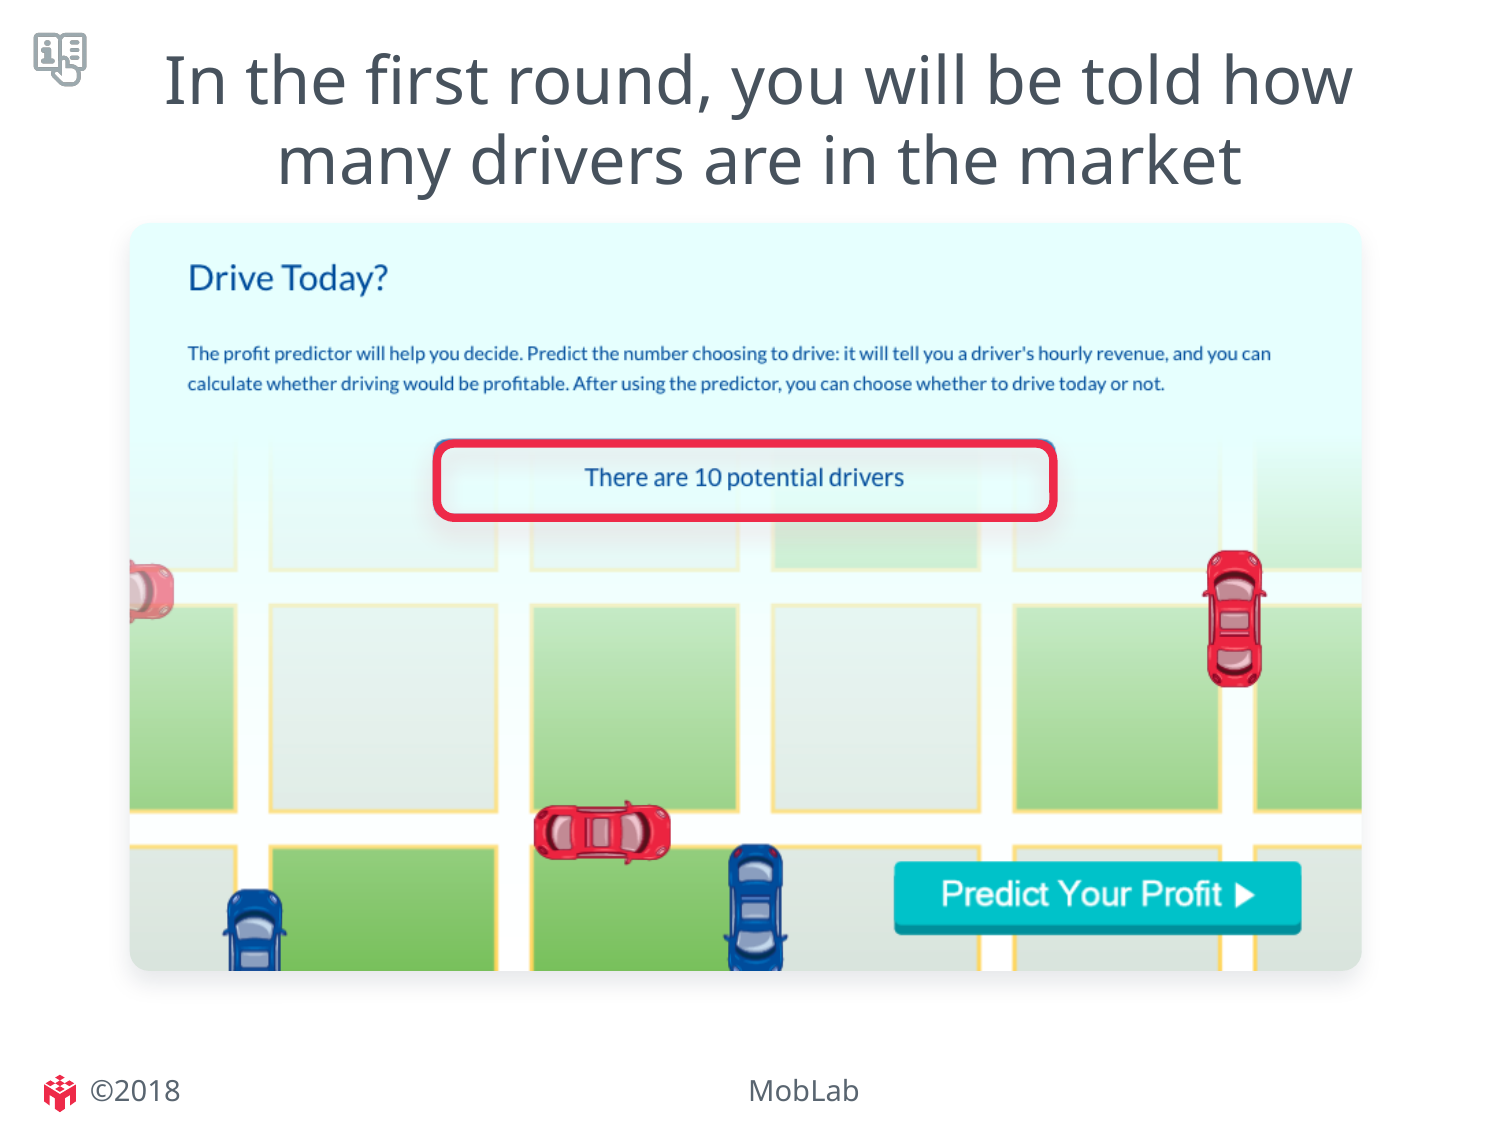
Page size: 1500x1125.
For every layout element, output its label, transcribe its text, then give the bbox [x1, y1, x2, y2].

picture [30, 29, 90, 90]
footer MobLab [494, 1065, 1114, 1125]
title In the first round, you will be told how many drivers are in the market [103, 29, 1417, 118]
picture [129, 222, 1362, 972]
slide_number ©2018 [75, 1065, 450, 1125]
